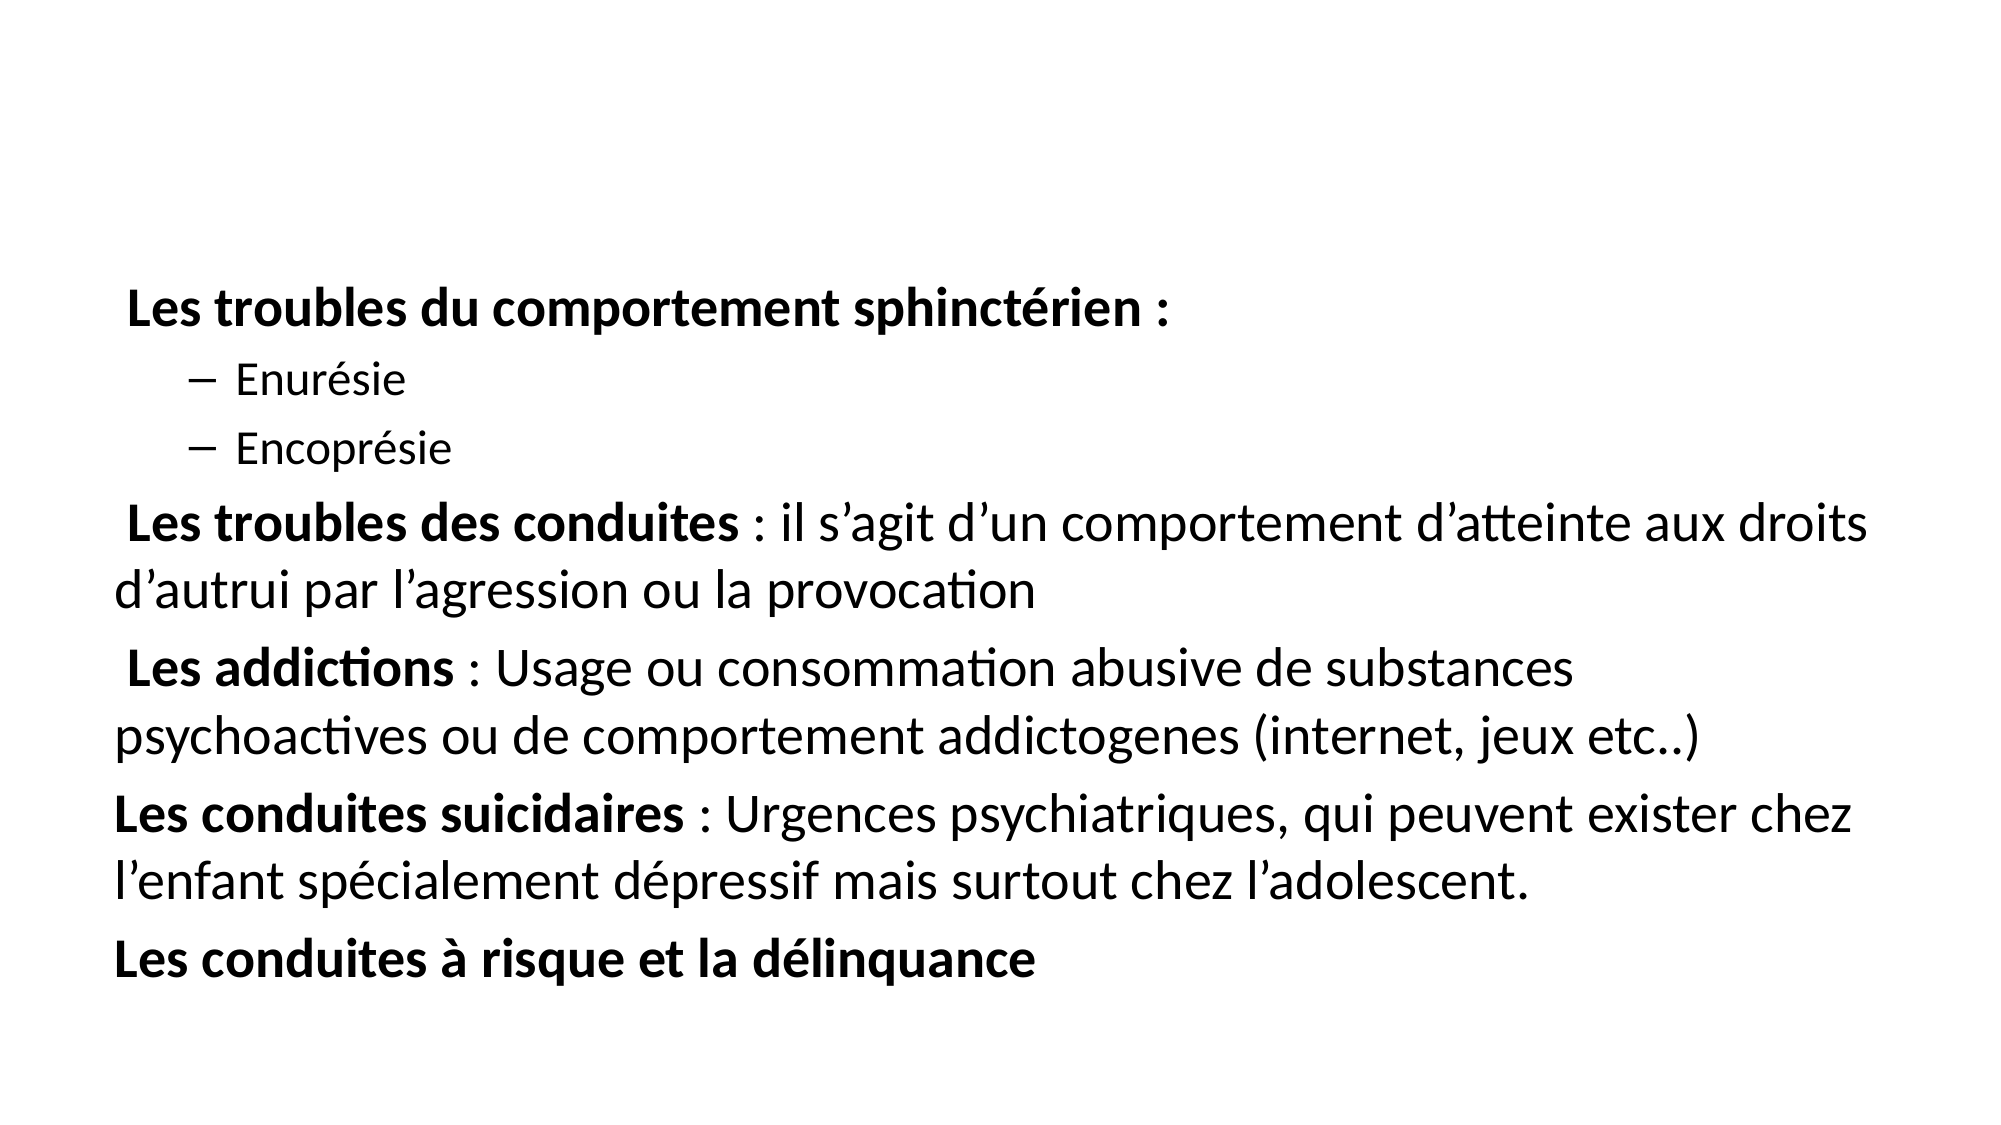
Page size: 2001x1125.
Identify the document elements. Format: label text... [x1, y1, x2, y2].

list Les troubles du comportement sphinctérien : Enurésie Encoprésie Les troubles des conduites : il s’agit d’un comportement d’atteinte aux droits d’autrui par l’agression ou la provocation Les addictions : Usage ou consommation abusive de substances psychoactives ou de comportement addictogenes (internet, jeux etc..) Les conduites suicidaires : Urgences psychiatriques, qui peuvent exister chez l’enfant spécialement dépressif mais surtout chez l’adolescent. Les conduites à risque et la délinquance [99, 262, 1900, 1005]
